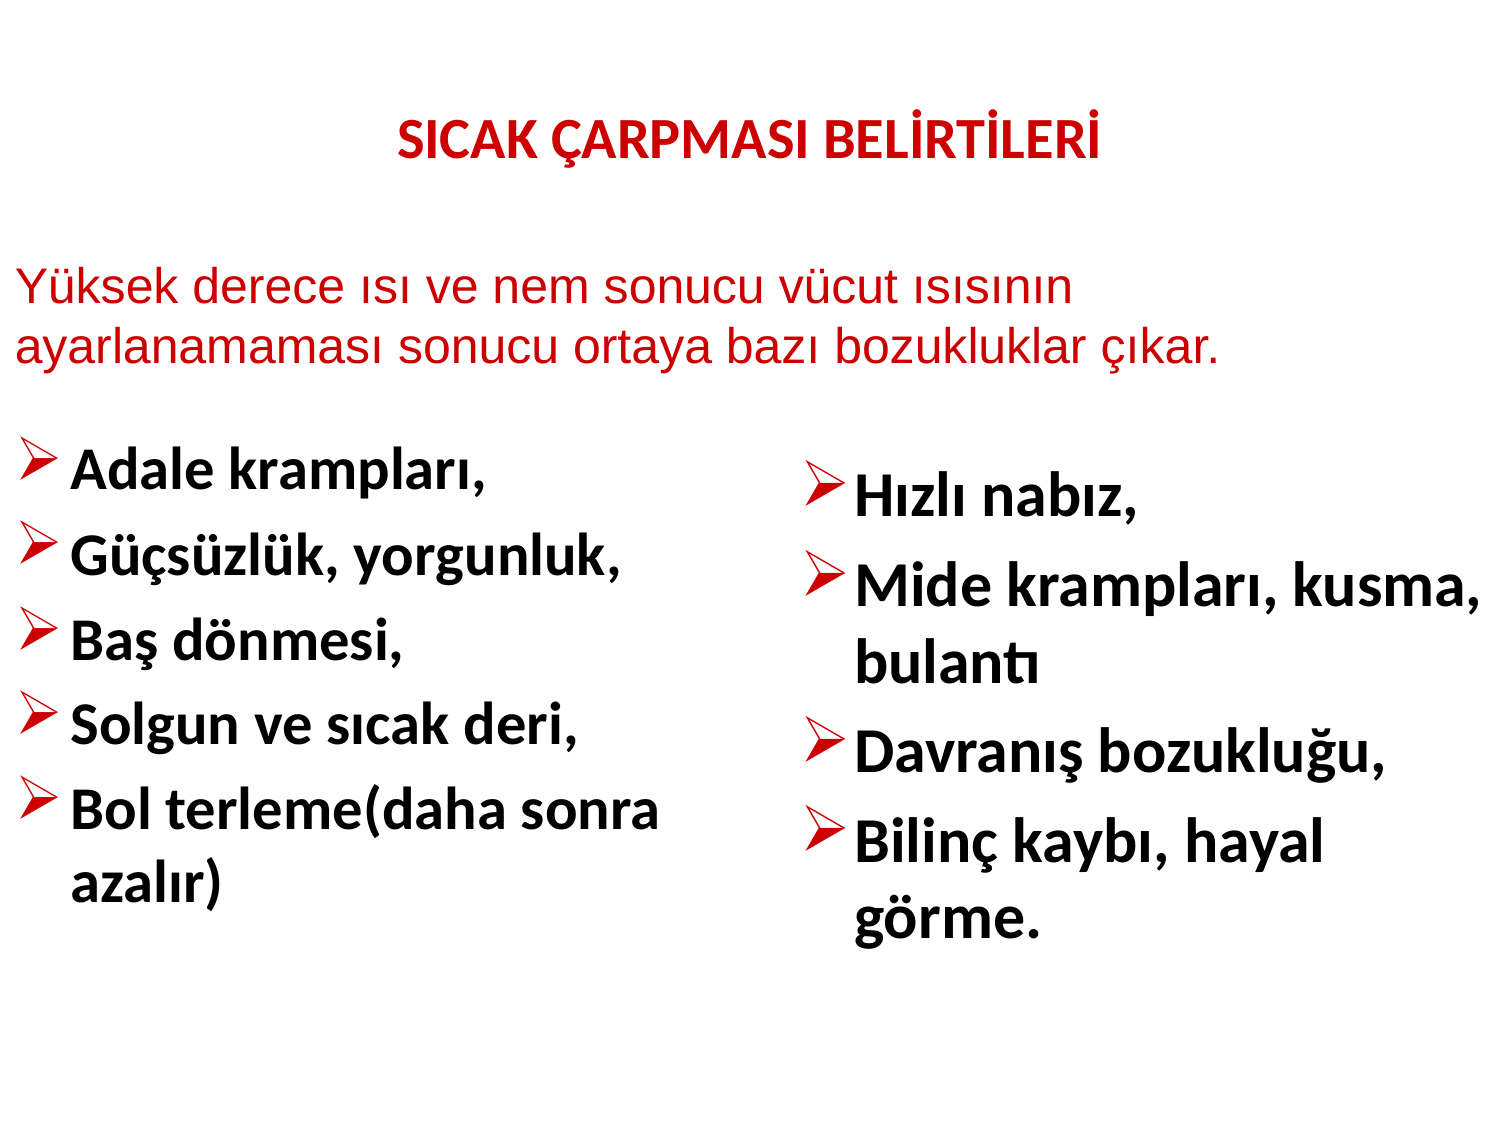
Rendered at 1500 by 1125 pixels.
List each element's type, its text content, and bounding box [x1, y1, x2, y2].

title SICAK ÇARPMASI BELİRTİLERİ [0, 82, 1500, 188]
list Adale krampları, Güçsüzlük, yorgunluk, Baş dönmesi, Solgun ve sıcak deri, Bol terleme(daha sonra azalır) [0, 421, 762, 926]
list Hızlı nabız, Mide krampları, kusma, bulantı Davranış bozukluğu, Bilinç kaybı, hayal görme. [785, 445, 1500, 961]
text_box Yüksek derece ısı ve nem sonucu vücut ısısının ayarlanamaması sonucu ortaya bazı bozukluklar çıkar. [0, 246, 1453, 411]
